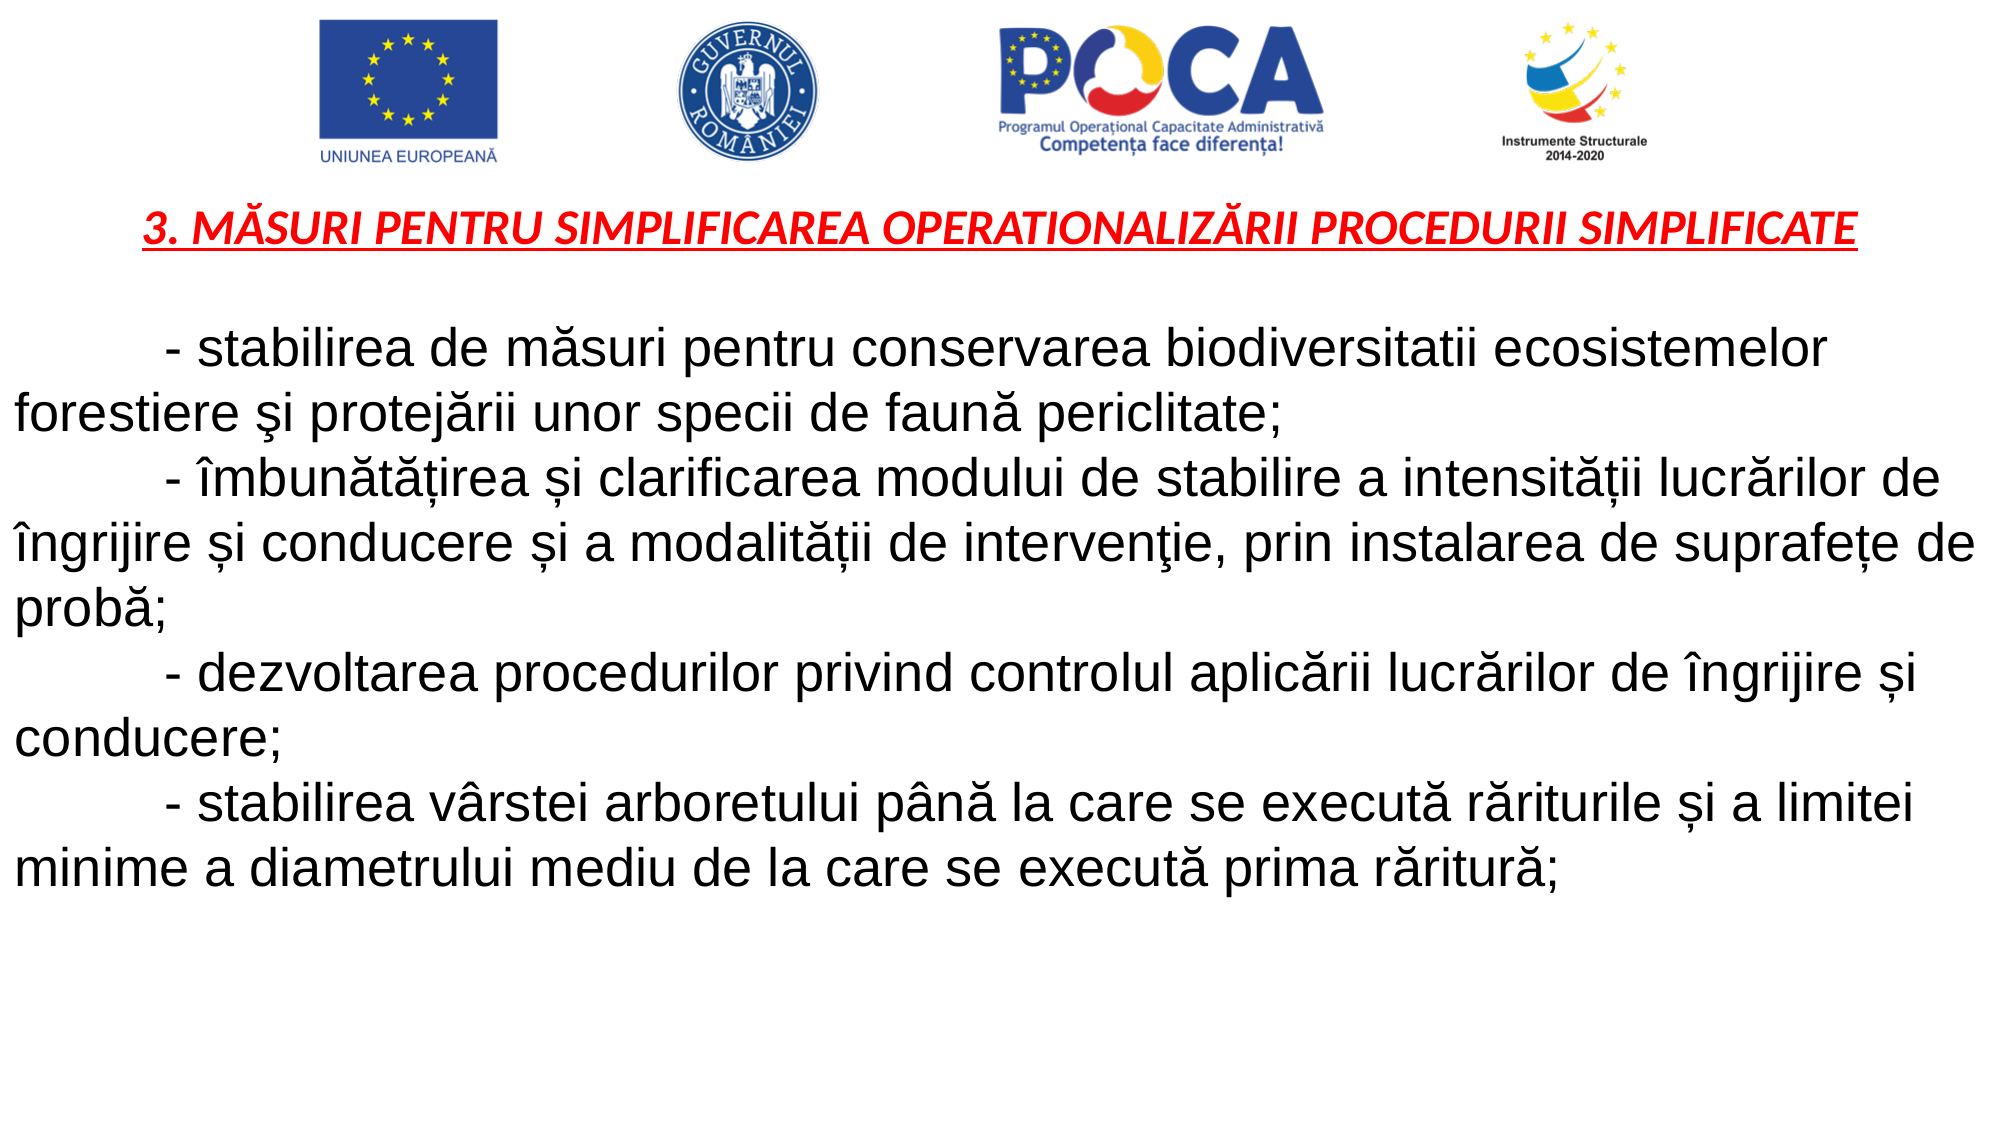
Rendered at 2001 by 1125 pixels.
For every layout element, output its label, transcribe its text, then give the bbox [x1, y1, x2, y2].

picture [227, 10, 1721, 188]
text_box - stabilirea de măsuri pentru conservarea biodiversitatii ecosistemelor forestiere şi protejării unor specii de faună periclitate; - îmbunătățirea și clarificarea modului de stabilire a intensității lucrărilor de îngrijire și conducere și a modalității de intervenţie, prin instalarea de suprafețe de probă; - dezvoltarea procedurilor privind controlul aplicării lucrărilor de îngrijire și conducere; - stabilirea vârstei arboretului până la care se execută răriturile și a limitei minime a diametrului mediu de la care se execută prima răritură; [0, 305, 2000, 905]
text_box 3. MĂSURI PENTRU SIMPLIFICAREA OPERATIONALIZĂRII PROCEDURII SIMPLIFICATE [0, 187, 2000, 262]
